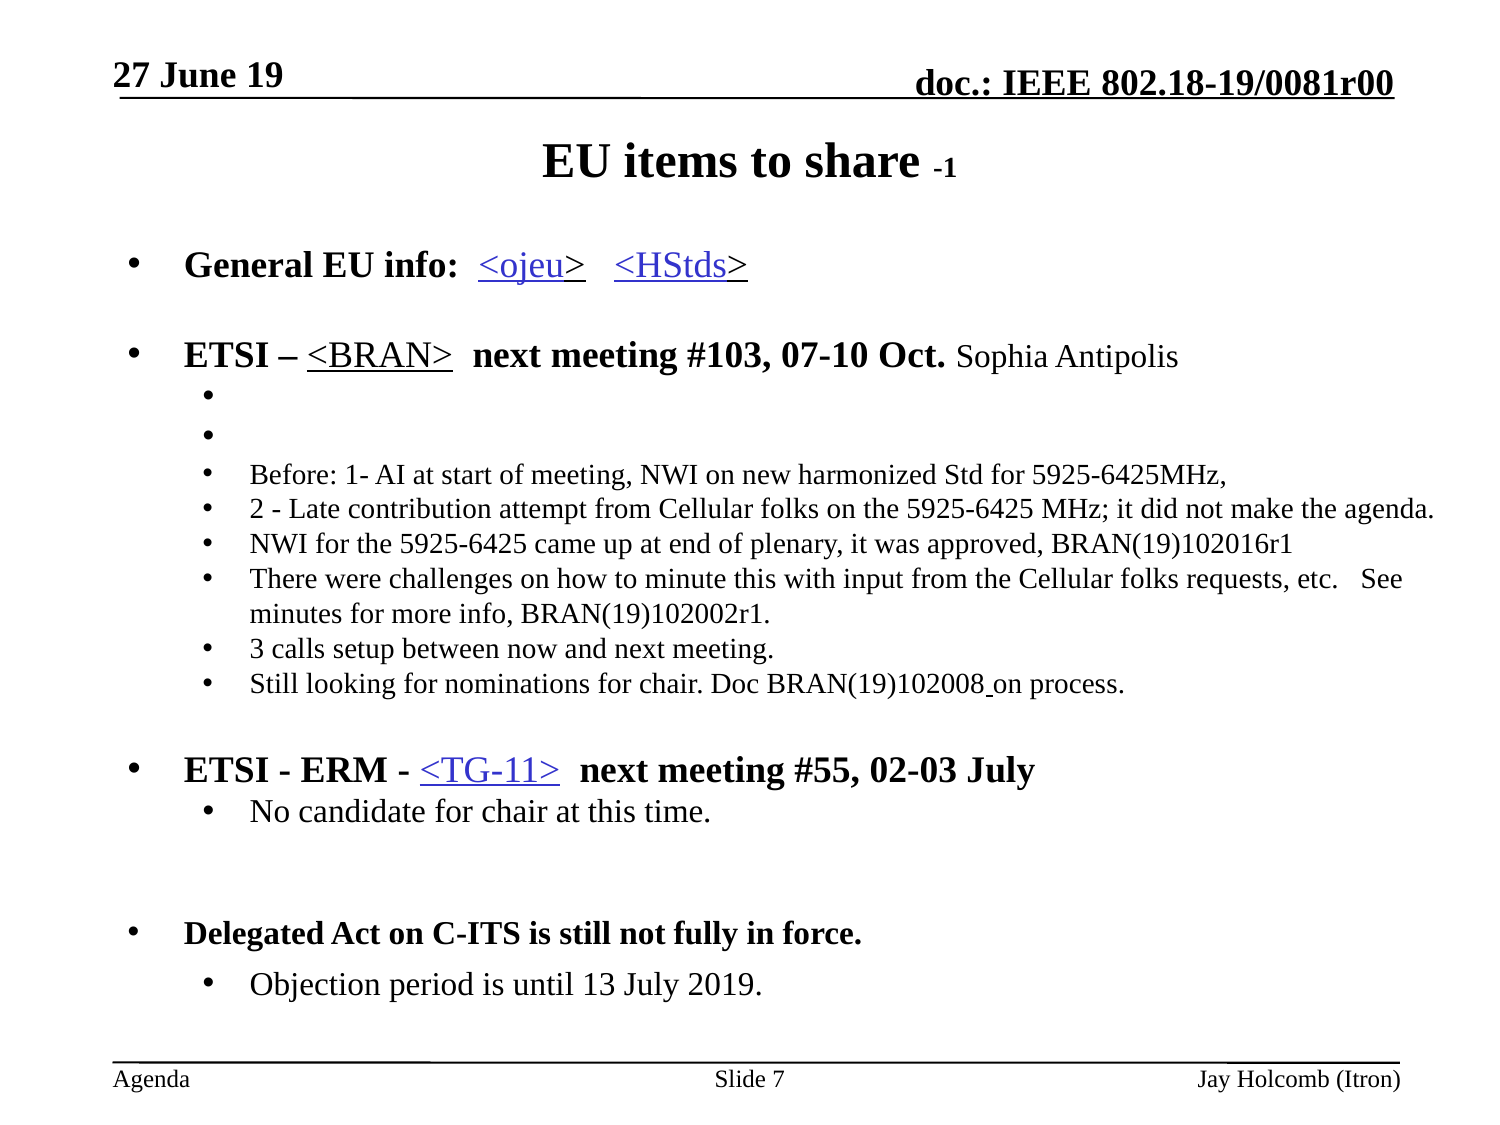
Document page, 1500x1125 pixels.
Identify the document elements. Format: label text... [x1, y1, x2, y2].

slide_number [112, 49, 488, 95]
list General EU info: <ojeu> <HStds> ETSI – <BRAN> next meeting #103, 07-10 Oct. Sophia Antipolis Before: 1- AI at start of meeting, NWI on new harmonized Std for 5925-6425MHz, 2 - Late contribution attempt from Cellular folks on the 5925-6425 MHz; it did not make the agenda. NWI for the 5925-6425 came up at end of plenary, it was approved, BRAN(19)102016r1 There were challenges on how to minute this with input from the Cellular folks requests, etc. See minutes for more info, BRAN(19)102002r1. 3 calls setup between now and next meeting. Still looking for nominations for chair. Doc BRAN(19)102008 on process. ETSI - ERM - <TG-11> next meeting #55, 02-03 July No candidate for chair at this time. Delegated Act on C-ITS is still not fully in force. Objection period is until 13 July 2019. [112, 174, 1476, 1063]
title EU items to share -1 [112, 100, 1388, 174]
footer Jay Holcomb (Itron) [878, 1061, 1402, 1093]
slide_number Slide 7 [699, 1061, 800, 1123]
